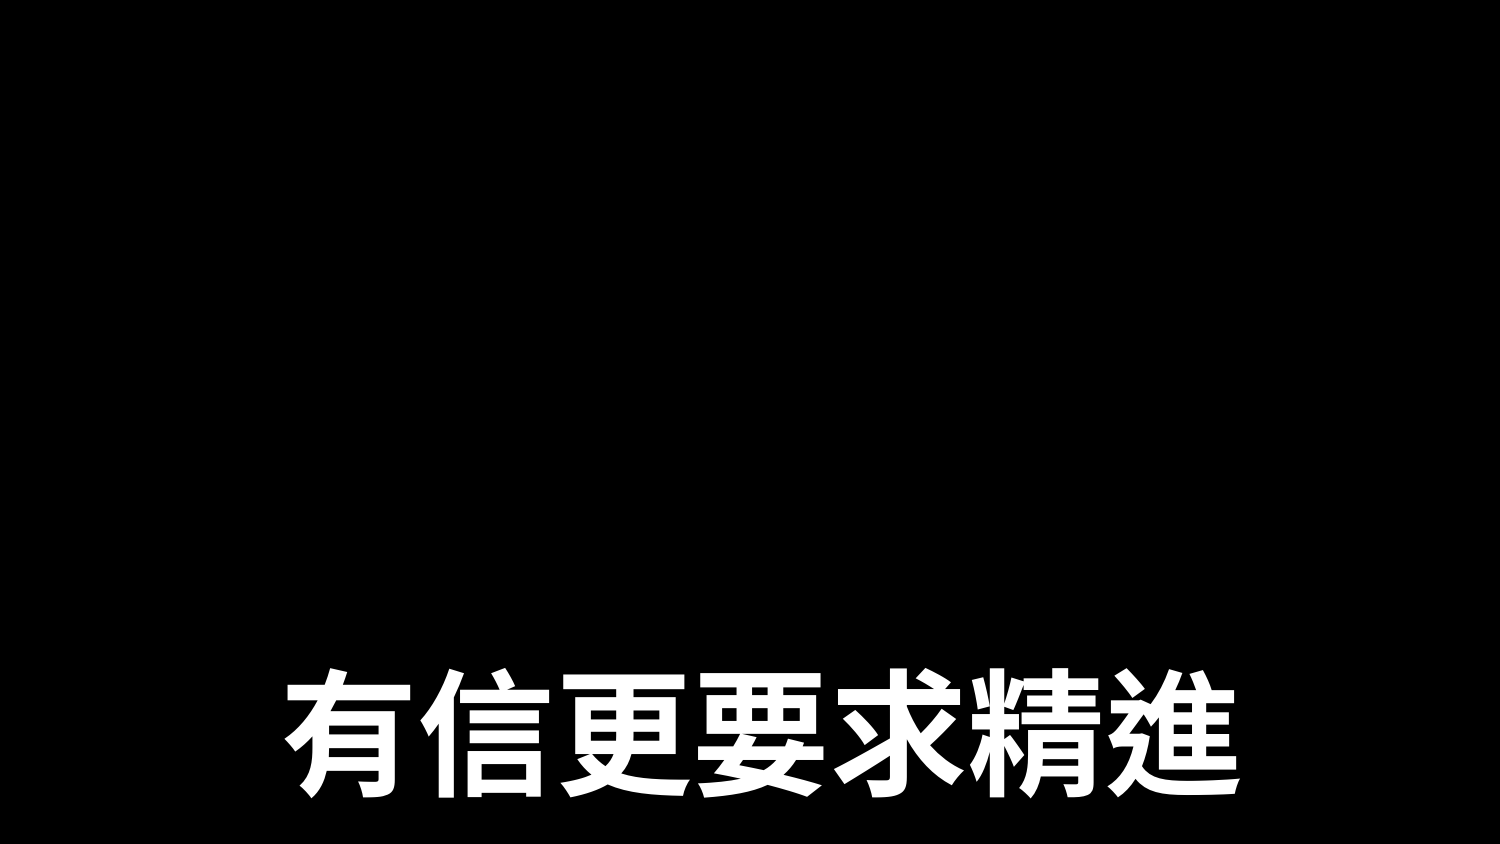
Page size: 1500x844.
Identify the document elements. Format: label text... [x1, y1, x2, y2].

title 有信更要求精進 [123, 639, 1399, 821]
